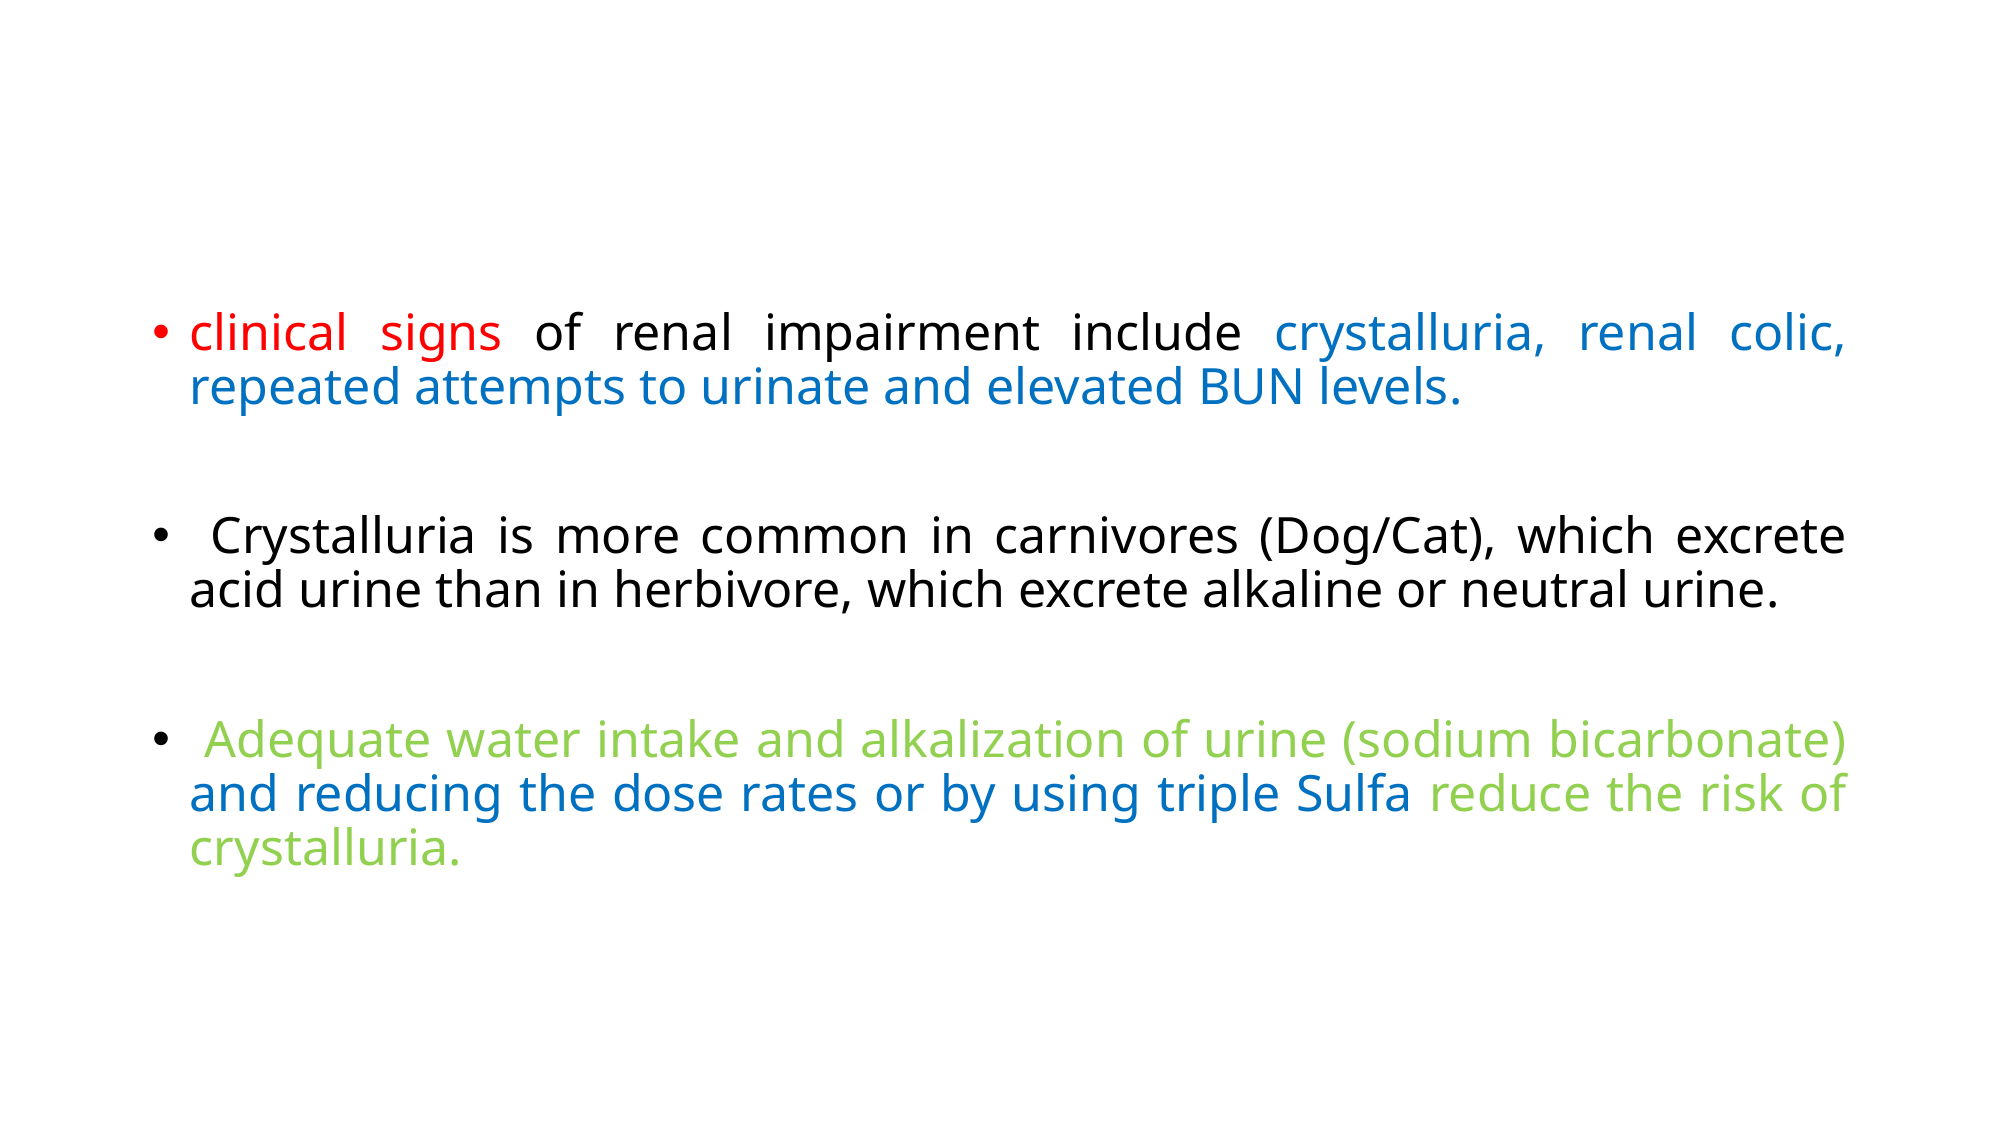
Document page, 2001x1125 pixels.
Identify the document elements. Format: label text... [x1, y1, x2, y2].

list clinical signs of renal impairment include crystalluria, renal colic, repeated attempts to urinate and elevated BUN levels. Crystalluria is more common in carnivores (Dog/Cat), which excrete acid urine than in herbivore, which excrete alkaline or neutral urine. Adequate water intake and alkalization of urine (sodium bicarbonate) and reducing the dose rates or by using triple Sulfa reduce the risk of crystalluria. [137, 299, 1863, 1014]
